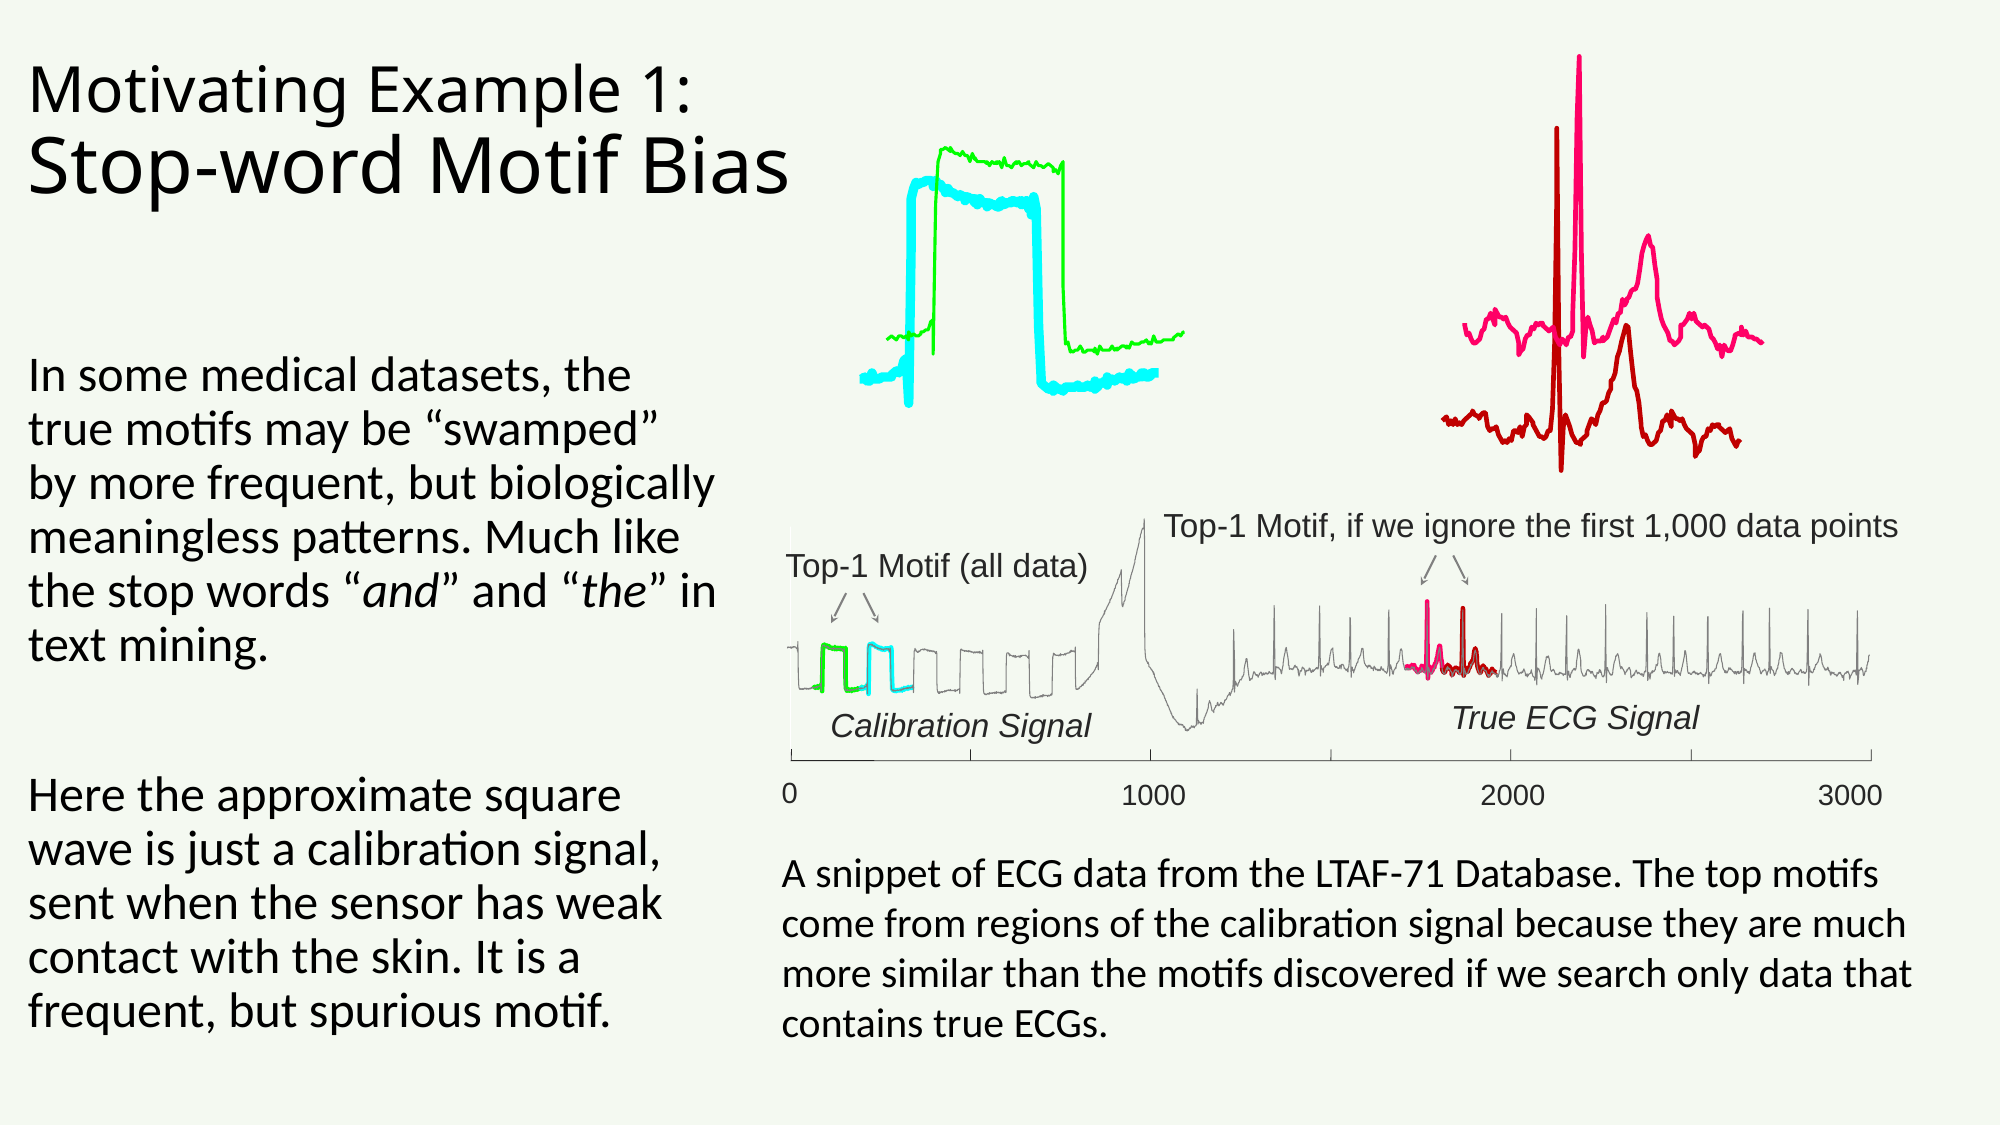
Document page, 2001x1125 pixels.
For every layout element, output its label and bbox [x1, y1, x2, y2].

text_box [1450, 696, 1701, 737]
text_box [1121, 776, 1187, 812]
text_box [831, 593, 847, 624]
text_box [781, 774, 798, 810]
text_box [1442, 56, 1764, 471]
text_box [863, 593, 879, 624]
text_box [1453, 555, 1469, 586]
text_box [1420, 555, 1436, 586]
text_box [1163, 504, 1901, 545]
text_box [785, 518, 1872, 761]
text_box [859, 147, 1184, 404]
list [12, 341, 735, 1109]
title [12, 24, 879, 243]
text_box [1817, 776, 1884, 812]
text_box [781, 845, 1975, 1107]
text_box [830, 704, 1092, 745]
text_box [1480, 776, 1546, 812]
